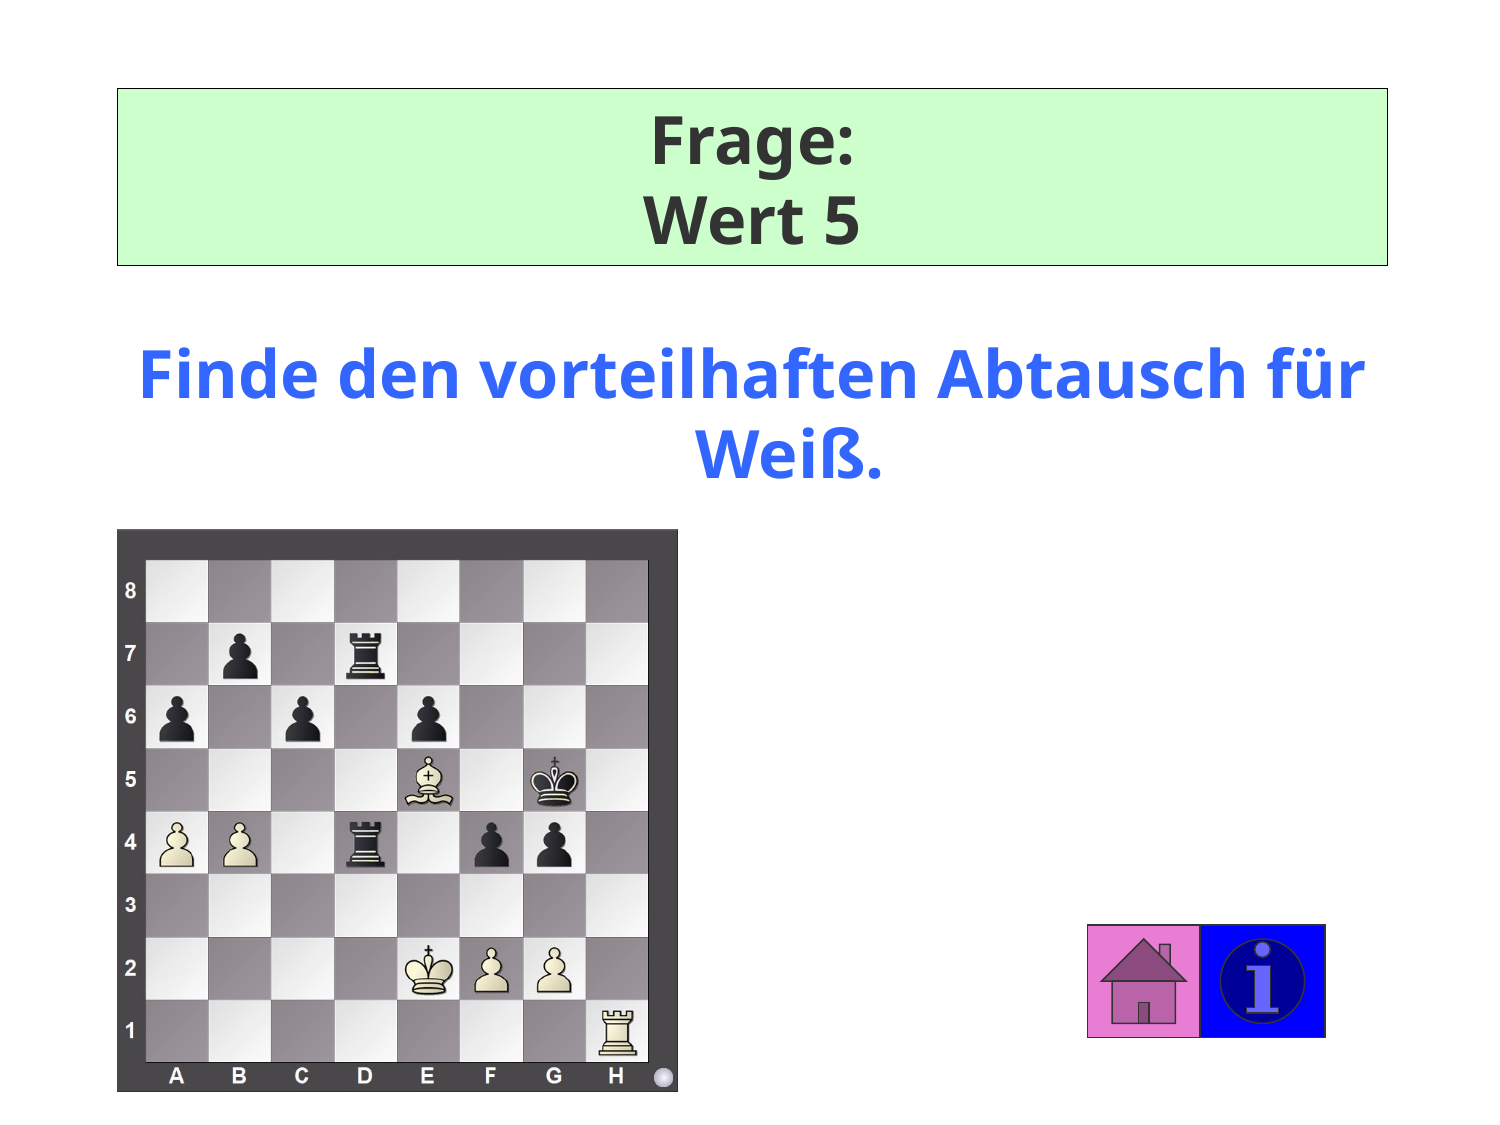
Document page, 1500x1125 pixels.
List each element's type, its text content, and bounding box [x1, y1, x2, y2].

picture [117, 529, 678, 1092]
text_box Finde den vorteilhaften Abtausch für Weiß. [117, 324, 1388, 492]
text_box [1087, 924, 1201, 1038]
text_box [1201, 924, 1326, 1038]
title Frage: Wert 5 [117, 88, 1388, 266]
